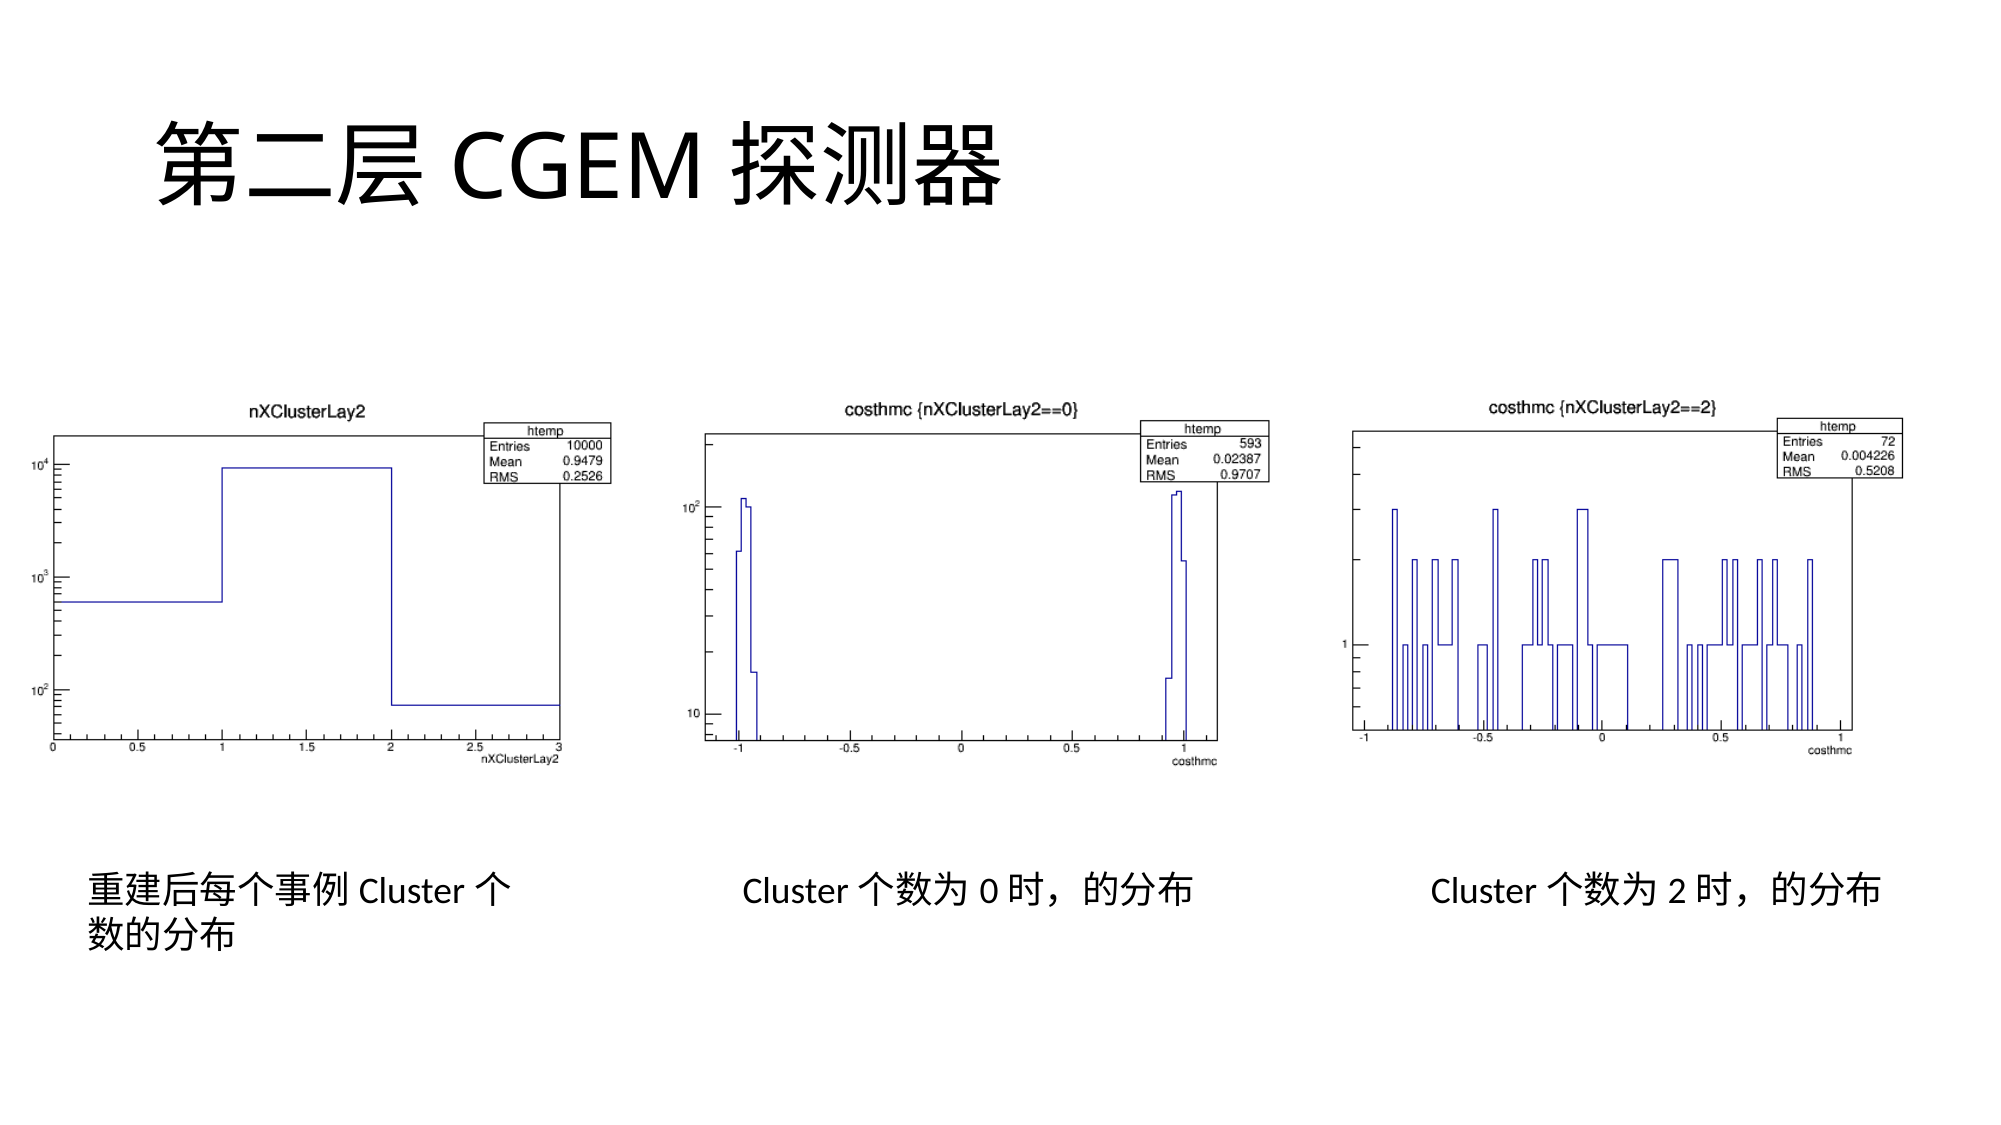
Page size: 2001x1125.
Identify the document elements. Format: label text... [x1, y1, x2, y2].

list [0, 401, 621, 770]
title 第二层CGEM探测器 [137, 59, 1863, 278]
picture [664, 401, 1278, 776]
text_box 重建后每个事例Cluster个数的分布 [72, 858, 549, 964]
picture [1316, 398, 1909, 761]
